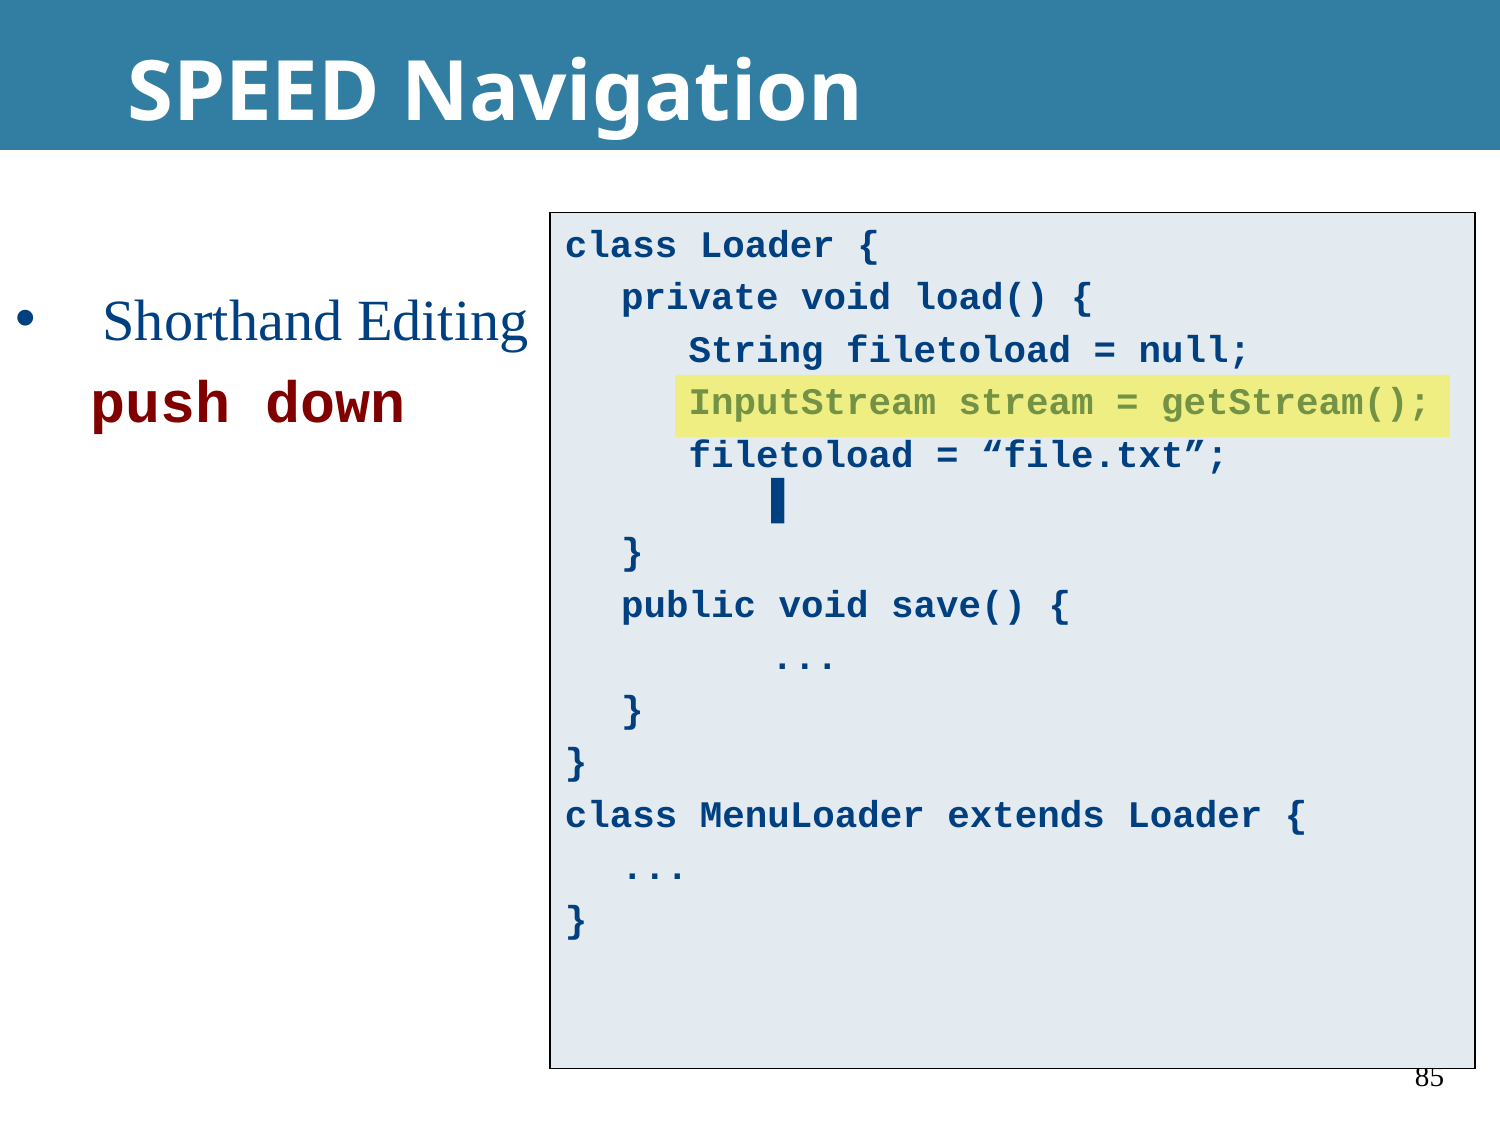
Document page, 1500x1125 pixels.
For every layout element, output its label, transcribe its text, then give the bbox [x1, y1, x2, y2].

text_box [675, 374, 1450, 438]
list Shorthand Editing push down [0, 275, 549, 1000]
title SPEED Navigation [112, 12, 1500, 163]
text_box class Loader { private void load() { String filetoload = null; InputStream stream = getStream(); filetoload = “file.txt”; ▌ } public void save() { ... } } class MenuLoader extends Loader { ... } [549, 212, 1475, 1069]
